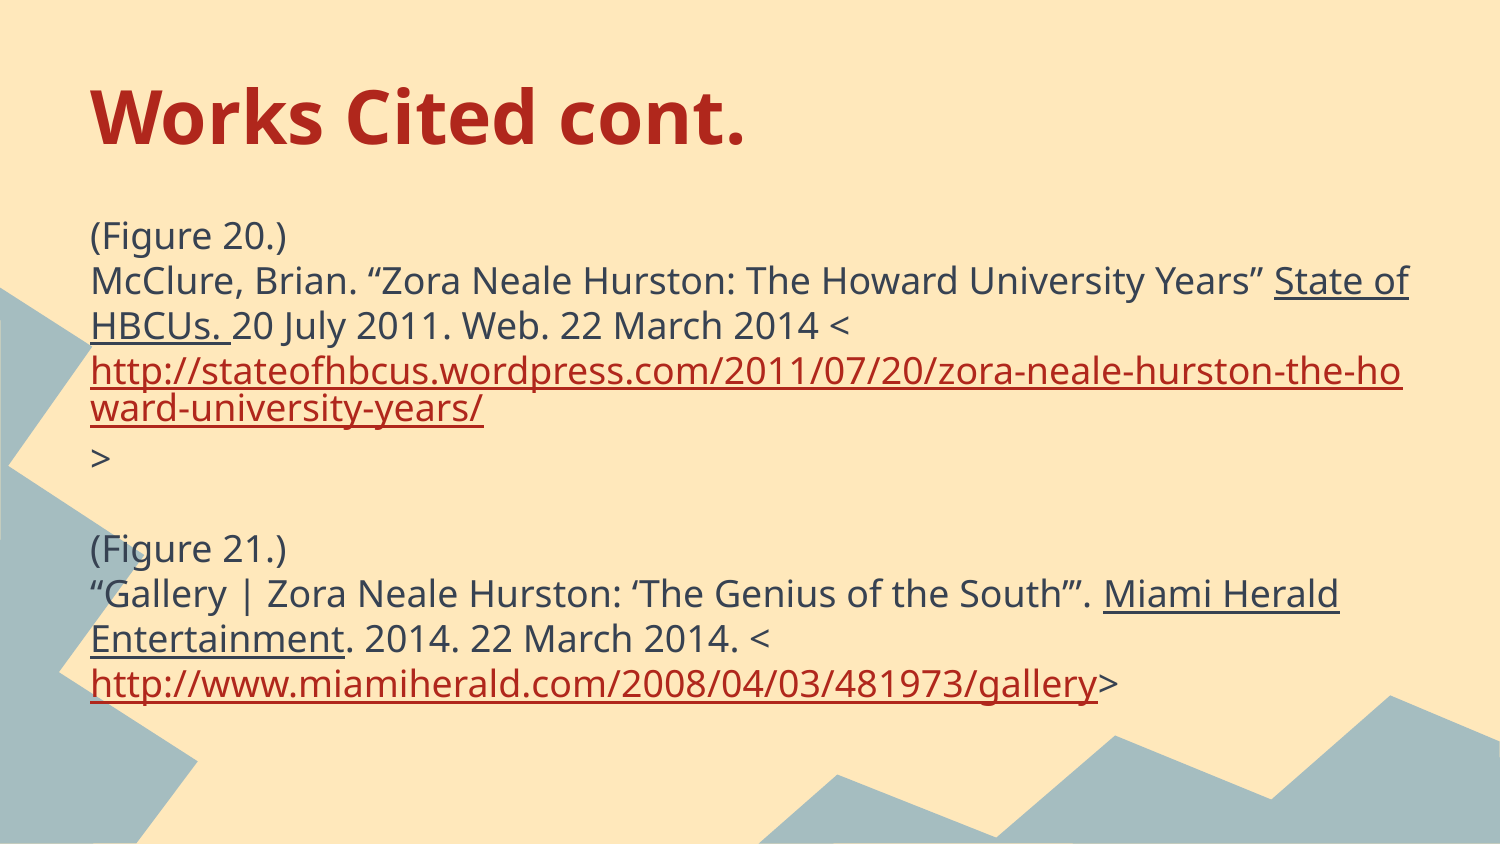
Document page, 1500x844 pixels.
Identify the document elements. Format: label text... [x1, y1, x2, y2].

list (Figure 20.) McClure, Brian. “Zora Neale Hurston: The Howard University Years” State of HBCUs. 20 July 2011. Web. 22 March 2014 <http://stateofhbcus.wordpress.com/2011/07/20/zora-neale-hurston-the-howard-university-years/> (Figure 21.) “Gallery | Zora Neale Hurston: ‘The Genius of the South’”. Miami Herald Entertainment. 2014. 22 March 2014. <http://www.miamiherald.com/2008/04/03/481973/gallery> [75, 196, 1425, 808]
title Works Cited cont. [75, 33, 1425, 175]
